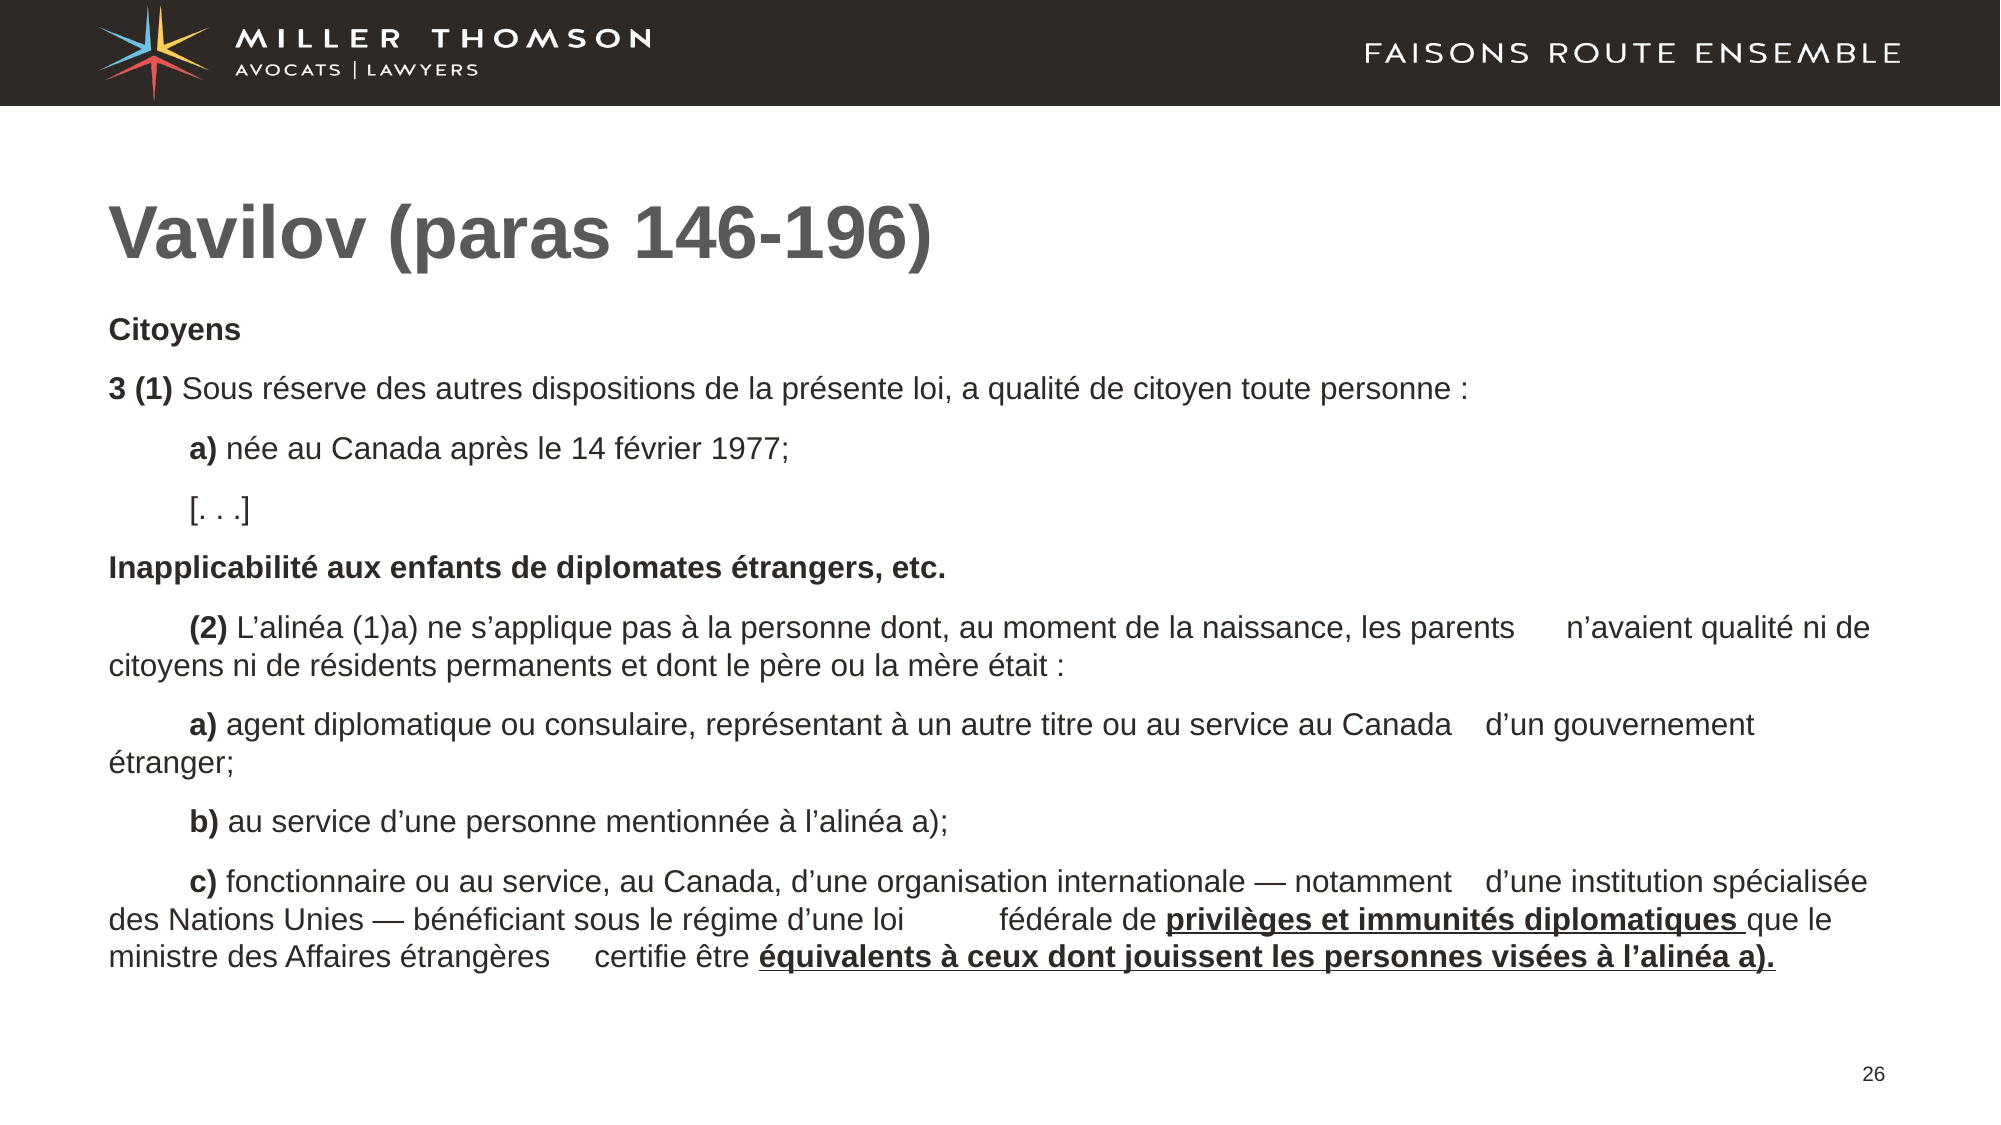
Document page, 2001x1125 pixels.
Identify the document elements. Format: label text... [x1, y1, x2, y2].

title Vavilov (paras 146-196) [93, 186, 1900, 302]
picture [99, 6, 650, 101]
picture [1366, 43, 1900, 63]
list Citoyens 3 (1) Sous réserve des autres dispositions de la présente loi, a qualité de citoyen toute personne : a) née au Canada après le 14 février 1977; [. . .] Inapplicabilité aux enfants de diplomates étrangers, etc. (2) L’alinéa (1)a) ne s’applique pas à la personne dont, au moment de la naissance, les parents n’avaient qualité ni de citoyens ni de résidents permanents et dont le père ou la mère était : a) agent diplomatique ou consulaire, représentant à un autre titre ou au service au Canada d’un gouvernement étranger; b) au service d’une personne mentionnée à l’alinéa a); c) fonctionnaire ou au service, au Canada, d’une organisation internationale — notamment d’une institution spécialisée des Nations Unies — bénéficiant sous le régime d’une loi fédérale de privilèges et immunités diplomatiques que le ministre des Affaires étrangères certifie être équivalents à ceux dont jouissent les personnes visées à l’alinéa a). [93, 302, 1900, 1014]
